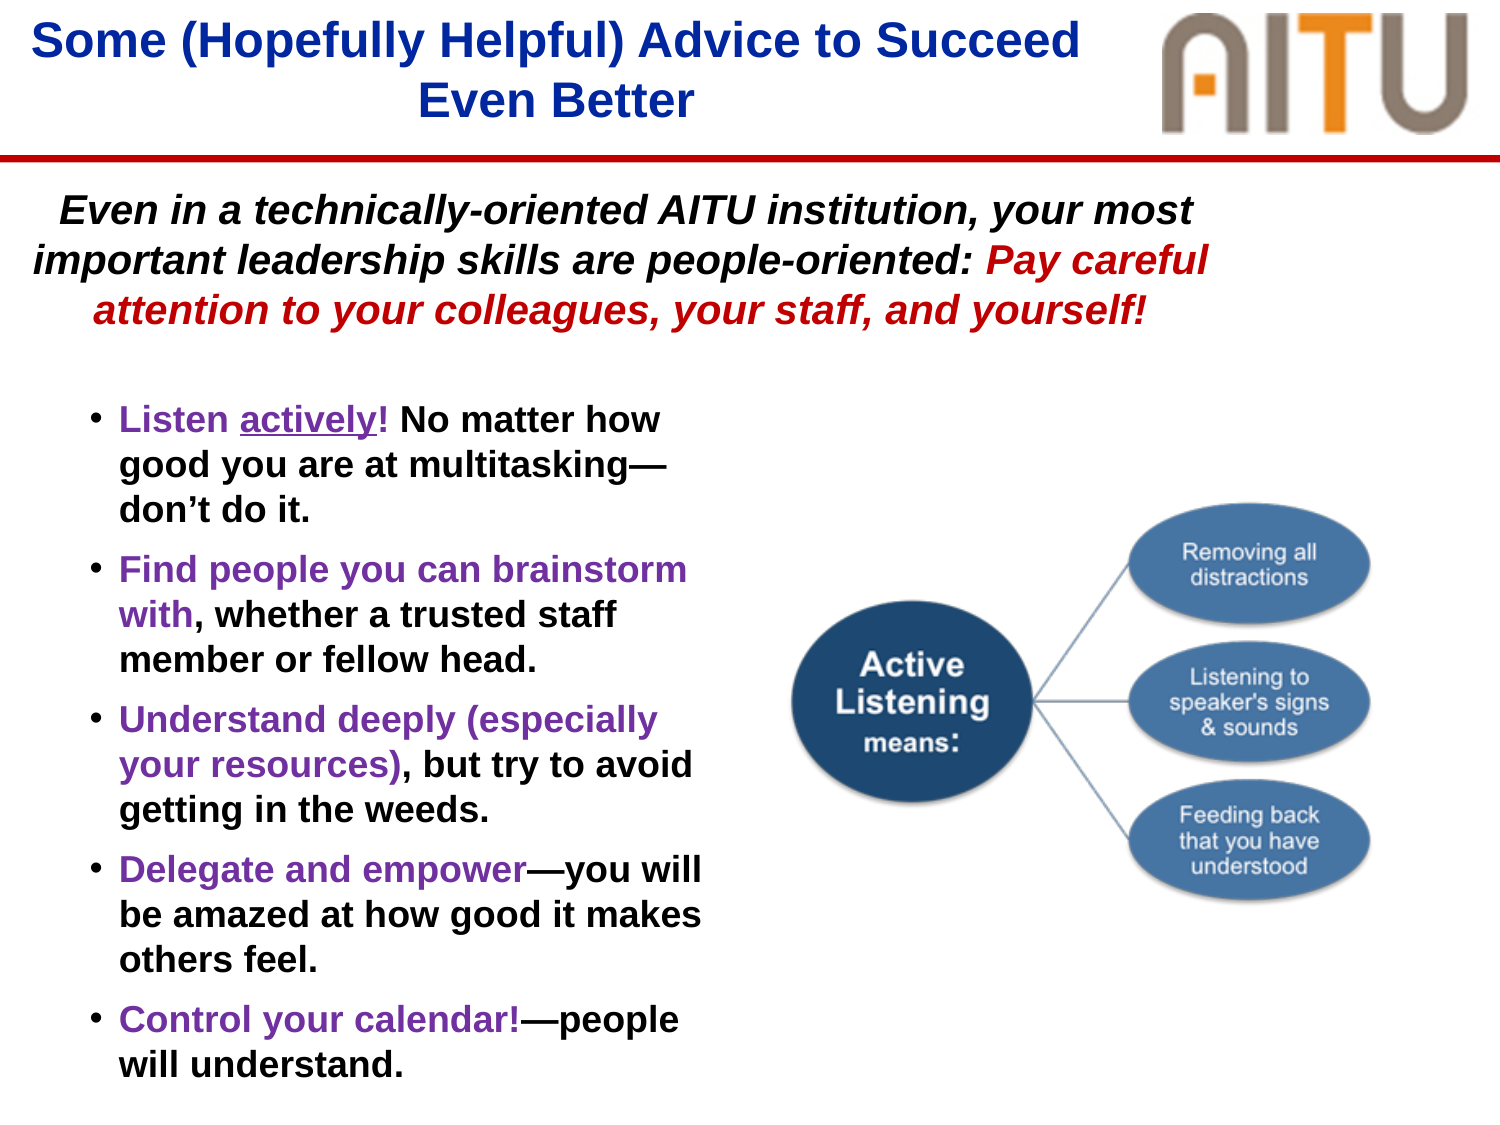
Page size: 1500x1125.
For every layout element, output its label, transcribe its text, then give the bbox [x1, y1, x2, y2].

title Some (Hopefully Helpful) Advice to Succeed Even Better [12, 0, 1100, 135]
text_box Even in a technically-oriented AITU institution, your most important leadership skills are people-oriented: Pay careful attention to your colleagues, your staff, and yourself! [12, 174, 1229, 338]
picture [1162, 13, 1484, 135]
list Listen actively! No matter how good you are at multitasking—don’t do it. Find people you can brainstorm with, whether a trusted staff member or fellow head. Understand deeply (especially your resources), but try to avoid getting in the weeds. Delegate and empower—you will be amazed at how good it makes others feel. Control your calendar!—people will understand. [74, 387, 750, 1105]
picture [780, 498, 1381, 911]
